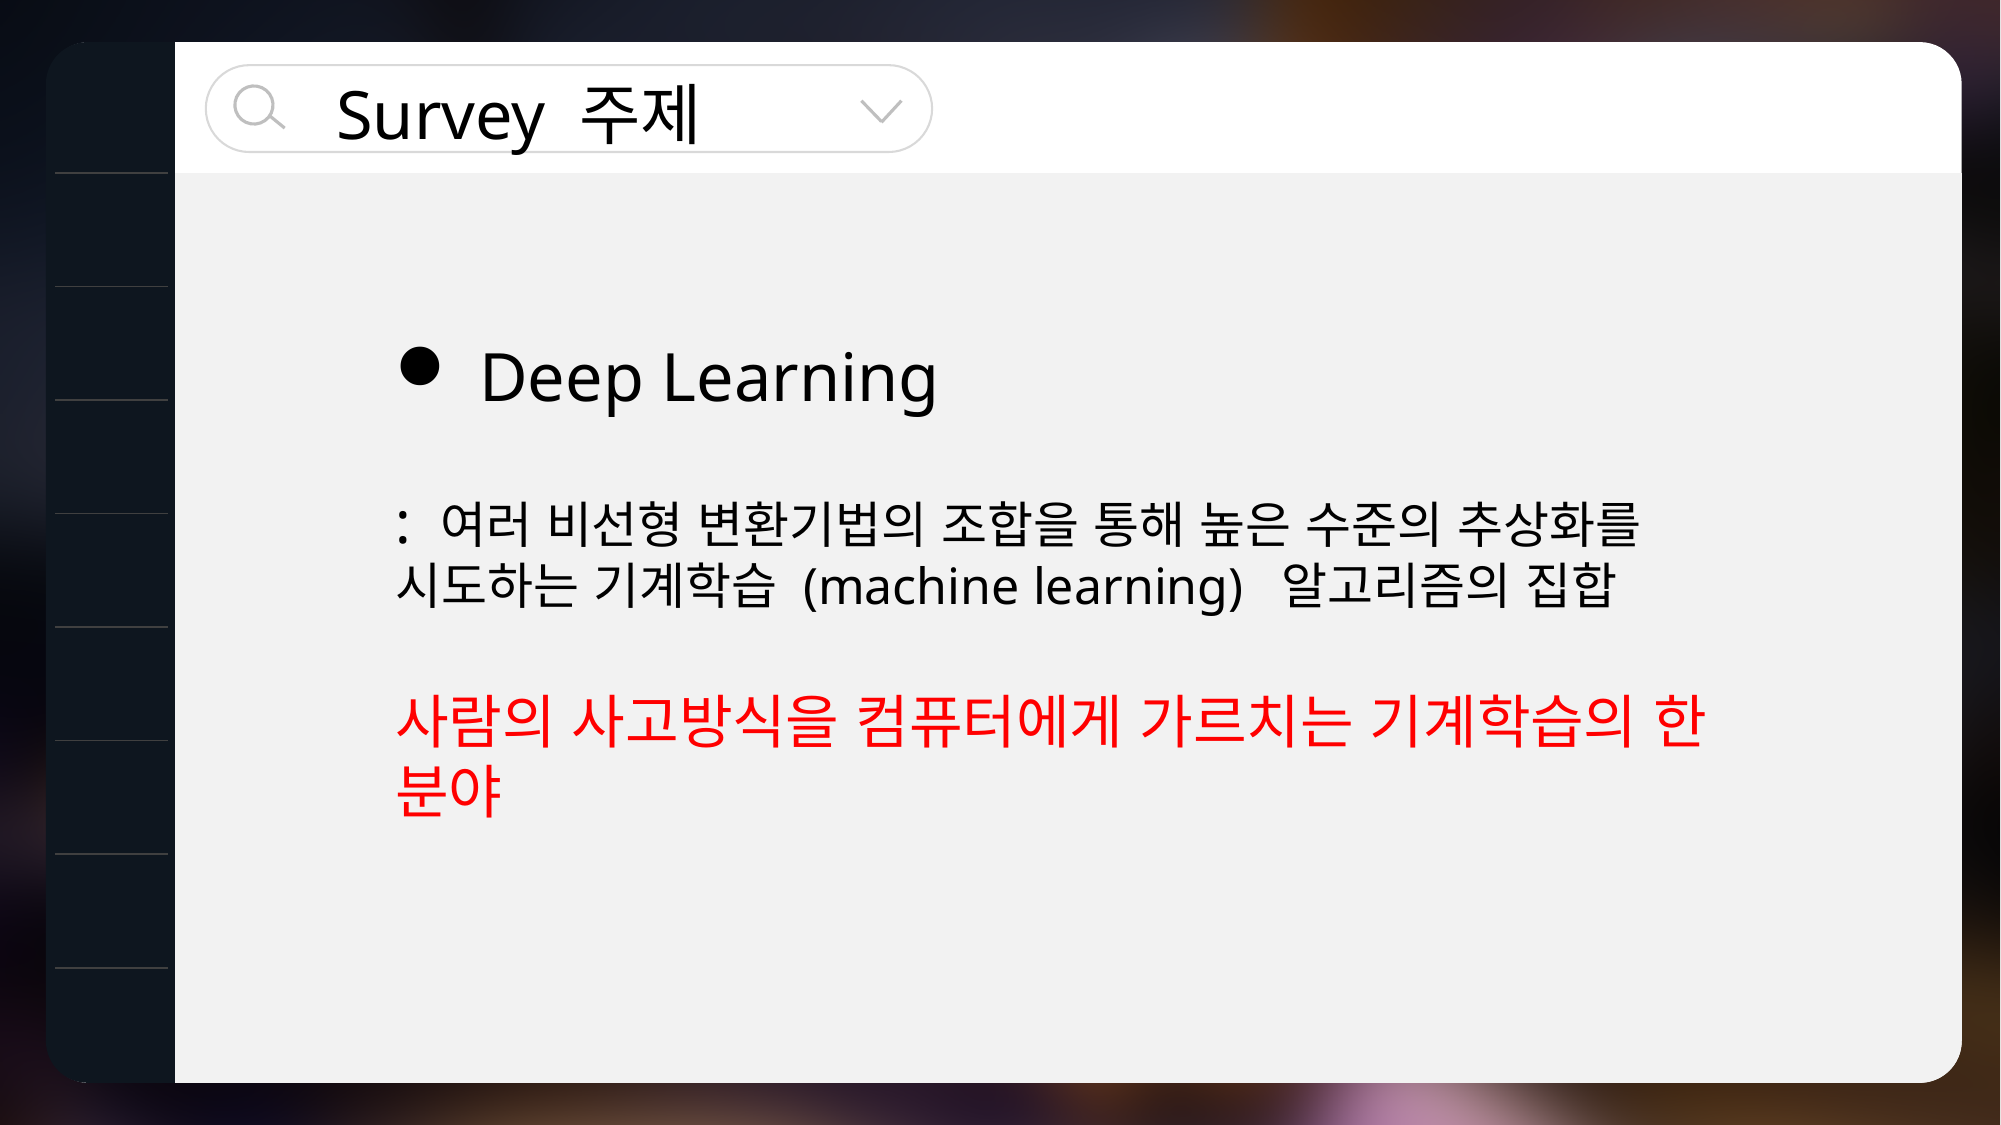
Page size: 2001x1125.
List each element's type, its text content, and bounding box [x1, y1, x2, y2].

text_box Deep Learning : 여러 비선형 변환기법의 조합을 통해 높은 수준의 추상화를 시도하는 기계학습 (machine learning) 알고리즘의 집합 사람의 사고방식을 컴퓨터에게 가르치는 기계학습의 한 분야 [380, 327, 1750, 833]
picture [0, 0, 2001, 1125]
text_box Survey 주제 [321, 65, 736, 160]
